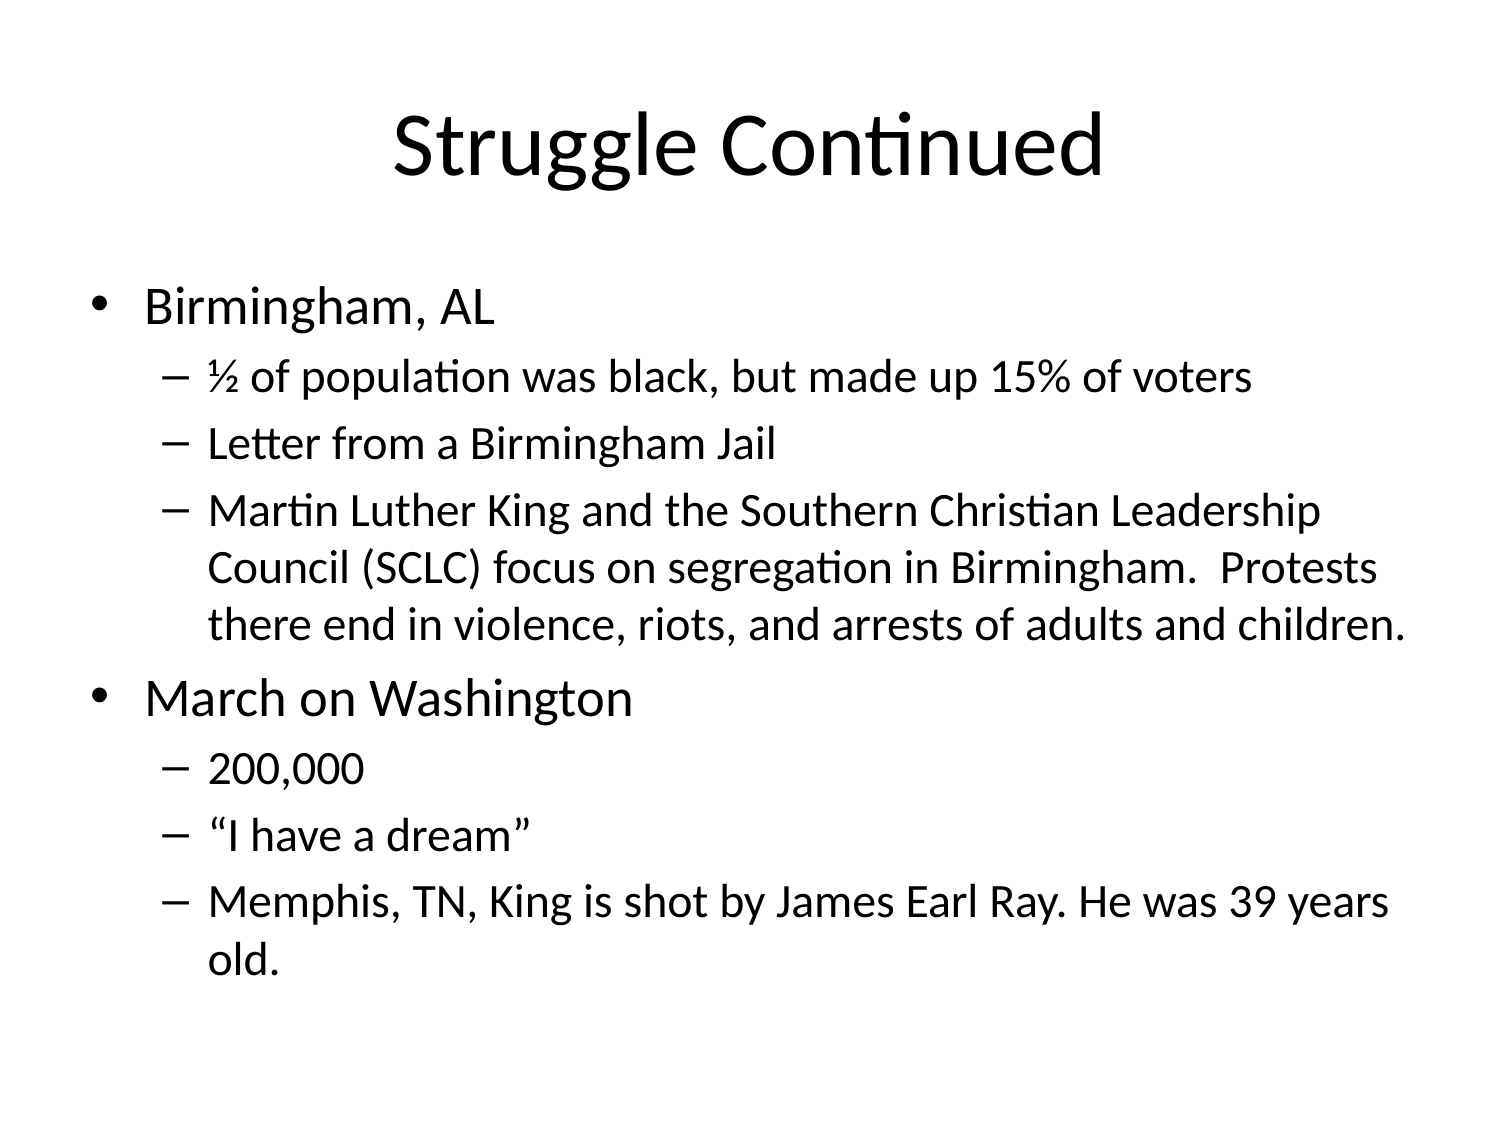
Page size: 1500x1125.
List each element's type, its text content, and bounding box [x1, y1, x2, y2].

list Birmingham, AL ½ of population was black, but made up 15% of voters Letter from a Birmingham Jail Martin Luther King and the Southern Christian Leadership Council (SCLC) focus on segregation in Birmingham. Protests there end in violence, riots, and arrests of adults and children. March on Washington 200,000 “I have a dream” Memphis, TN, King is shot by James Earl Ray. He was 39 years old. [75, 262, 1425, 1005]
title Struggle Continued [75, 45, 1425, 233]
